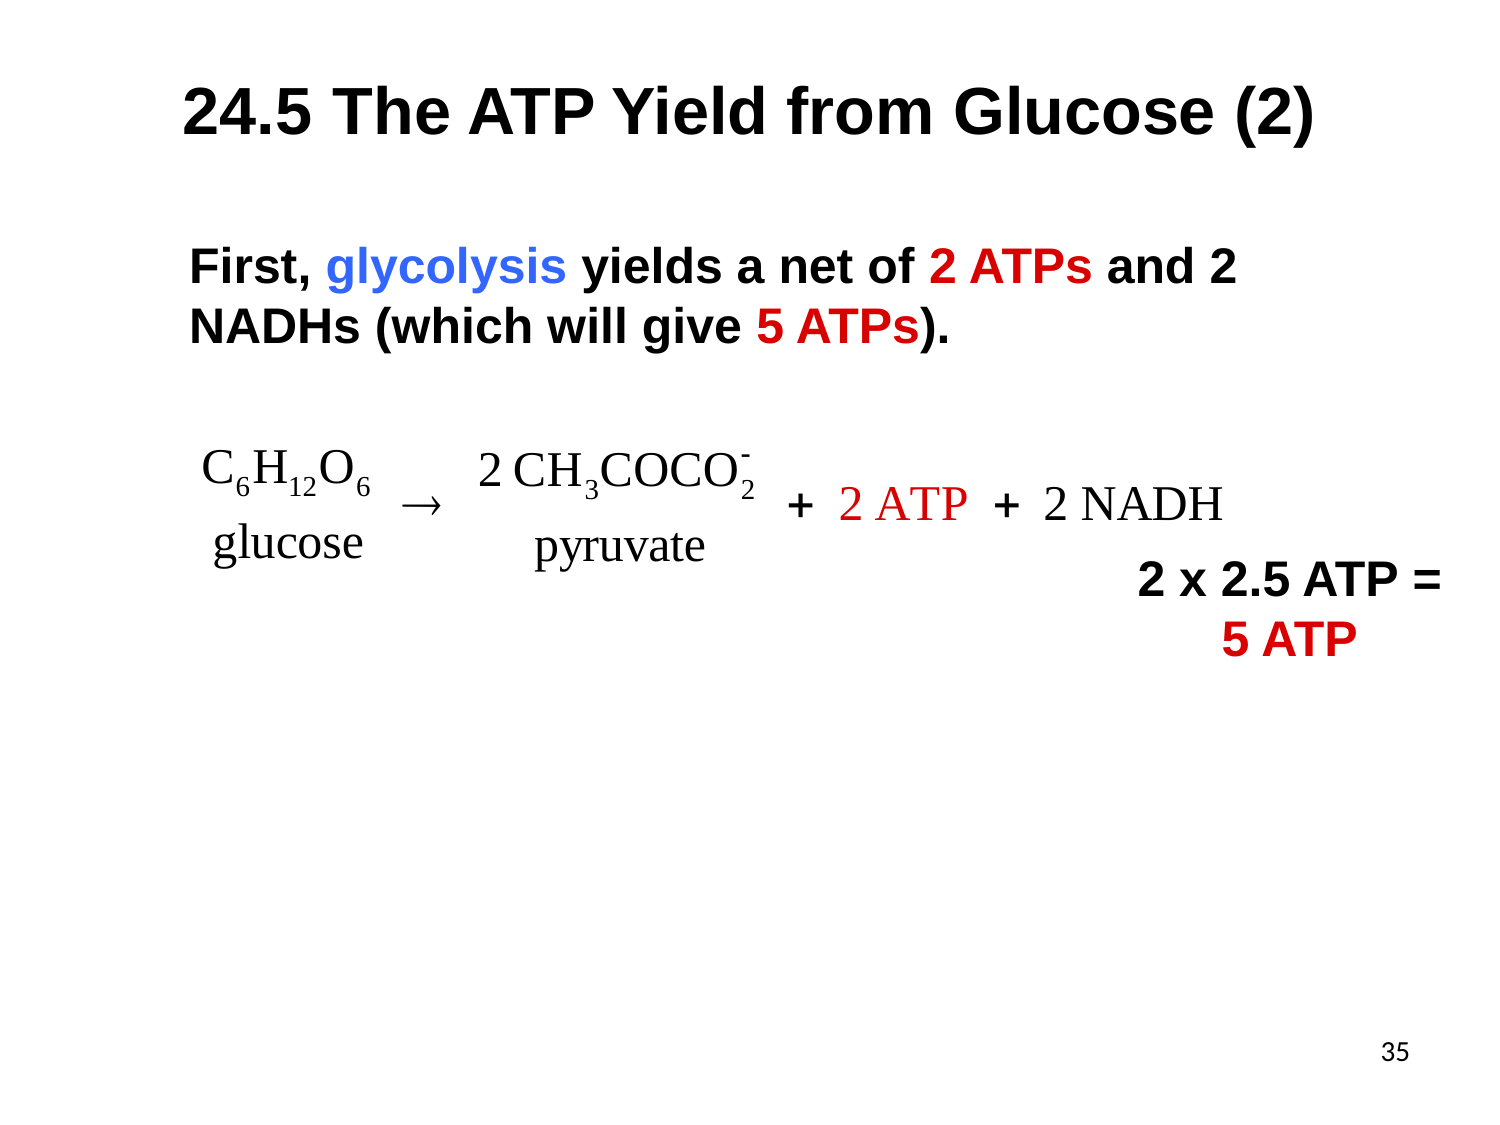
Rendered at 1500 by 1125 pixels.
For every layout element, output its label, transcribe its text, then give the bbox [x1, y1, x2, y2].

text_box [198, 436, 1228, 579]
list 2 x 2.5 ATP = 5 ATP [1096, 539, 1484, 658]
list First, glycolysis yields a net of 2 ATPs and 2 NADHs (which will give 5 ATPs). [174, 226, 1290, 374]
title 24.5 The ATP Yield from Glucose (2) [136, 68, 1364, 148]
